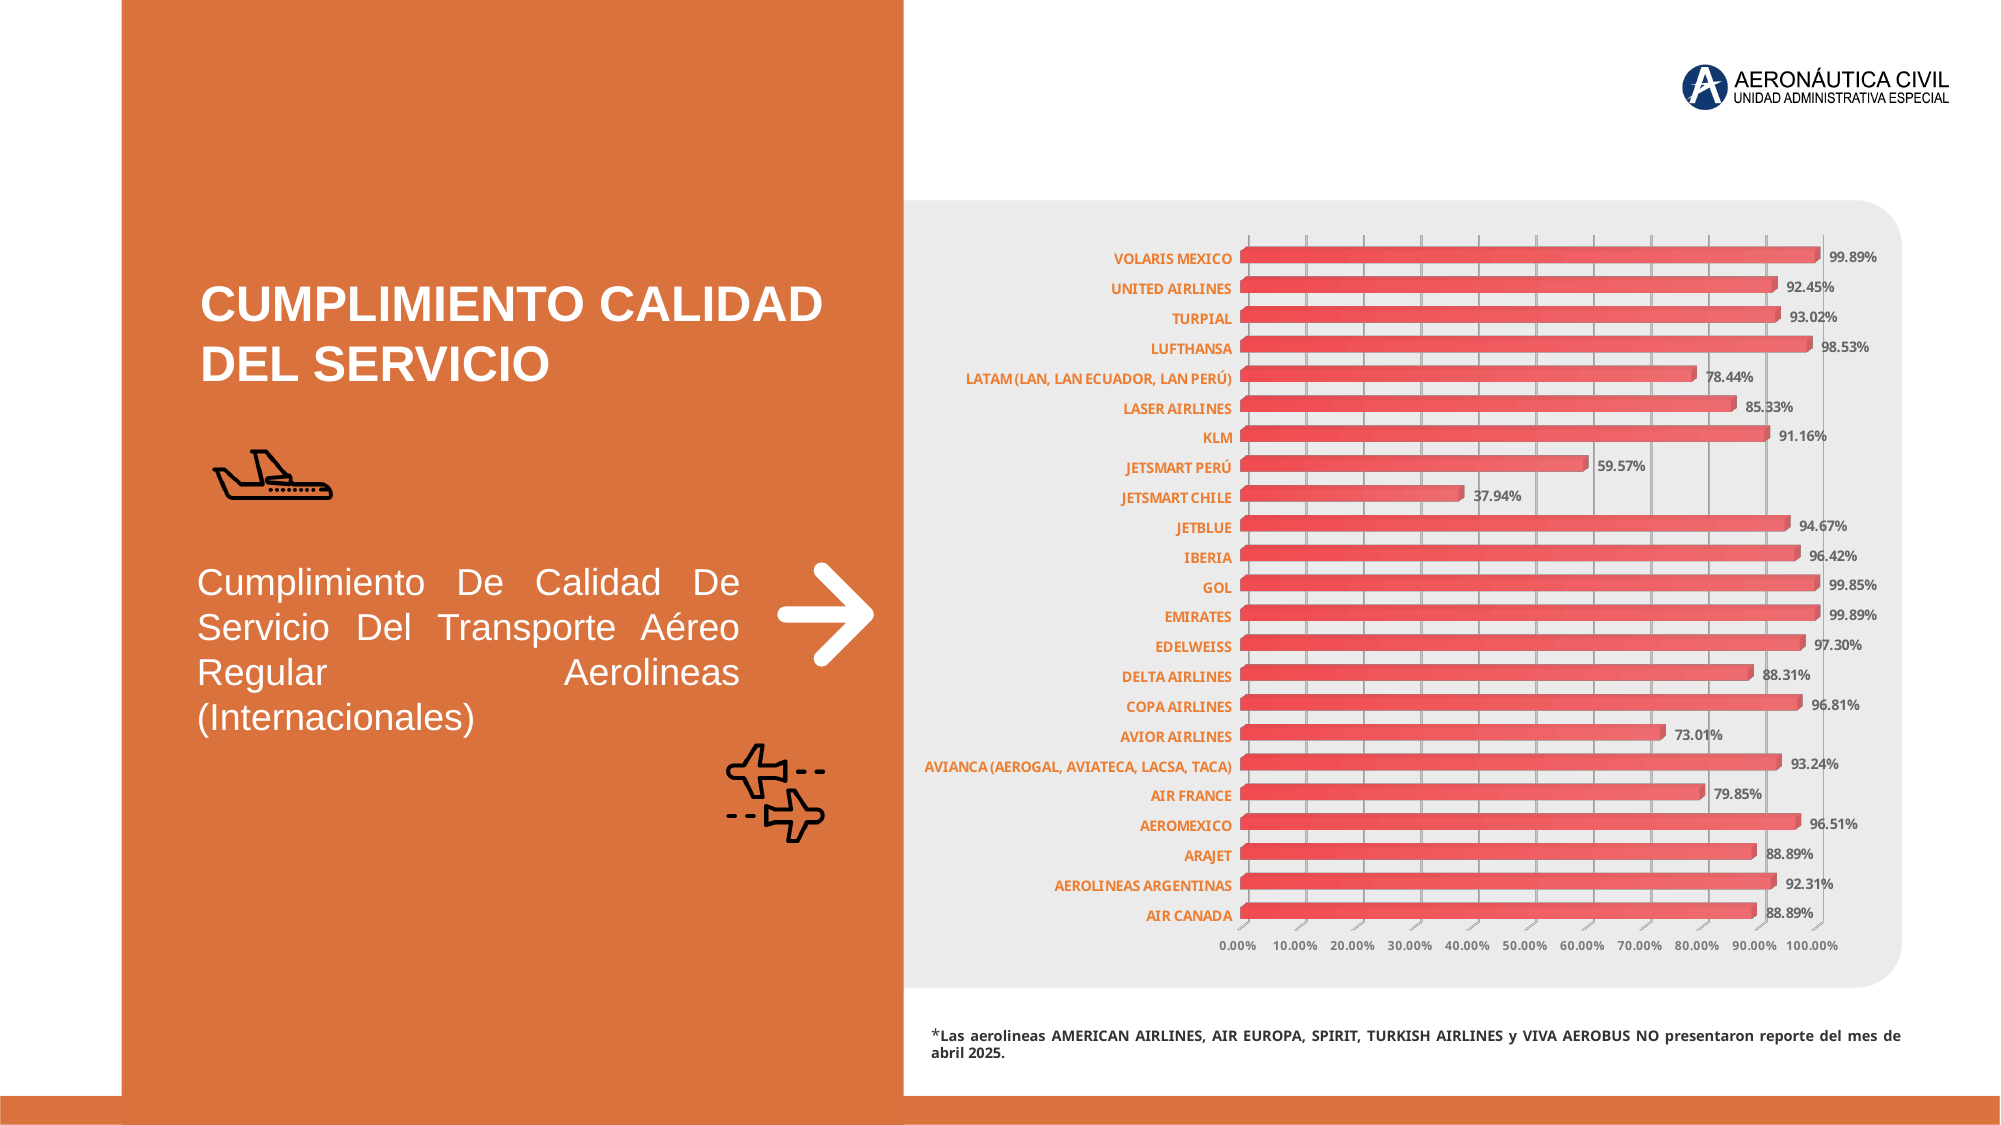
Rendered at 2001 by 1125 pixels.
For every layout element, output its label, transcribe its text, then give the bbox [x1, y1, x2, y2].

picture [210, 448, 334, 501]
picture [725, 742, 826, 844]
text_box [904, 200, 1902, 988]
text_box CUMPLIMIENTO CALIDAD DEL SERVICIO [185, 263, 840, 489]
text_box [121, 0, 904, 1125]
text_box Cumplimiento De Calidad De Servicio Del Transporte Aéreo Regular Aerolineas (Internacionales) [182, 550, 755, 818]
picture [0, 0, 121, 1125]
text_box [777, 562, 874, 667]
chart [905, 220, 1879, 970]
picture [904, 0, 2000, 1125]
text_box *Las aerolineas AMERICAN AIRLINES, AIR EUROPA, SPIRIT, TURKISH AIRLINES y VIVA AEROBUS NO presentaron reporte del mes de abril 2025. [916, 1017, 1917, 1070]
